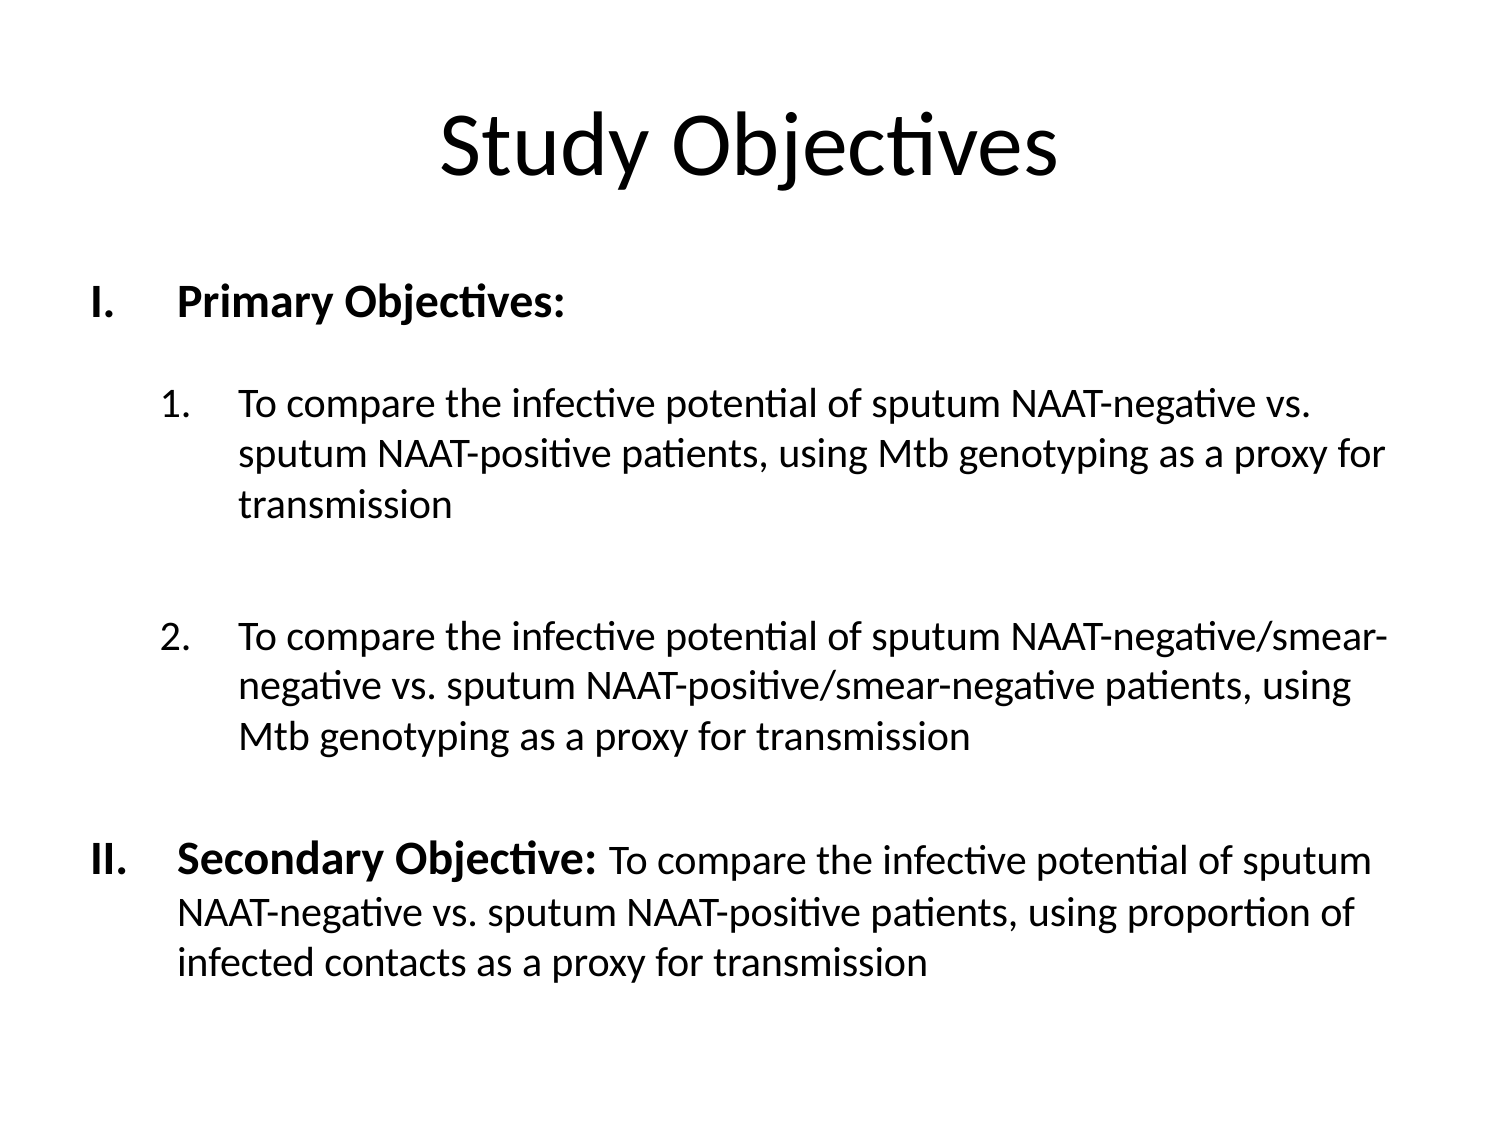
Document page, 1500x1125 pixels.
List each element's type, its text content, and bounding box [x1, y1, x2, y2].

title Study Objectives [75, 45, 1425, 233]
list Primary Objectives: To compare the infective potential of sputum NAAT-negative vs. sputum NAAT-positive patients, using Mtb genotyping as a proxy for transmission To compare the infective potential of sputum NAAT-negative/smear-negative vs. sputum NAAT-positive/smear-negative patients, using Mtb genotyping as a proxy for transmission Secondary Objective: To compare the infective potential of sputum NAAT-negative vs. sputum NAAT-positive patients, using proportion of infected contacts as a proxy for transmission [75, 262, 1425, 1005]
